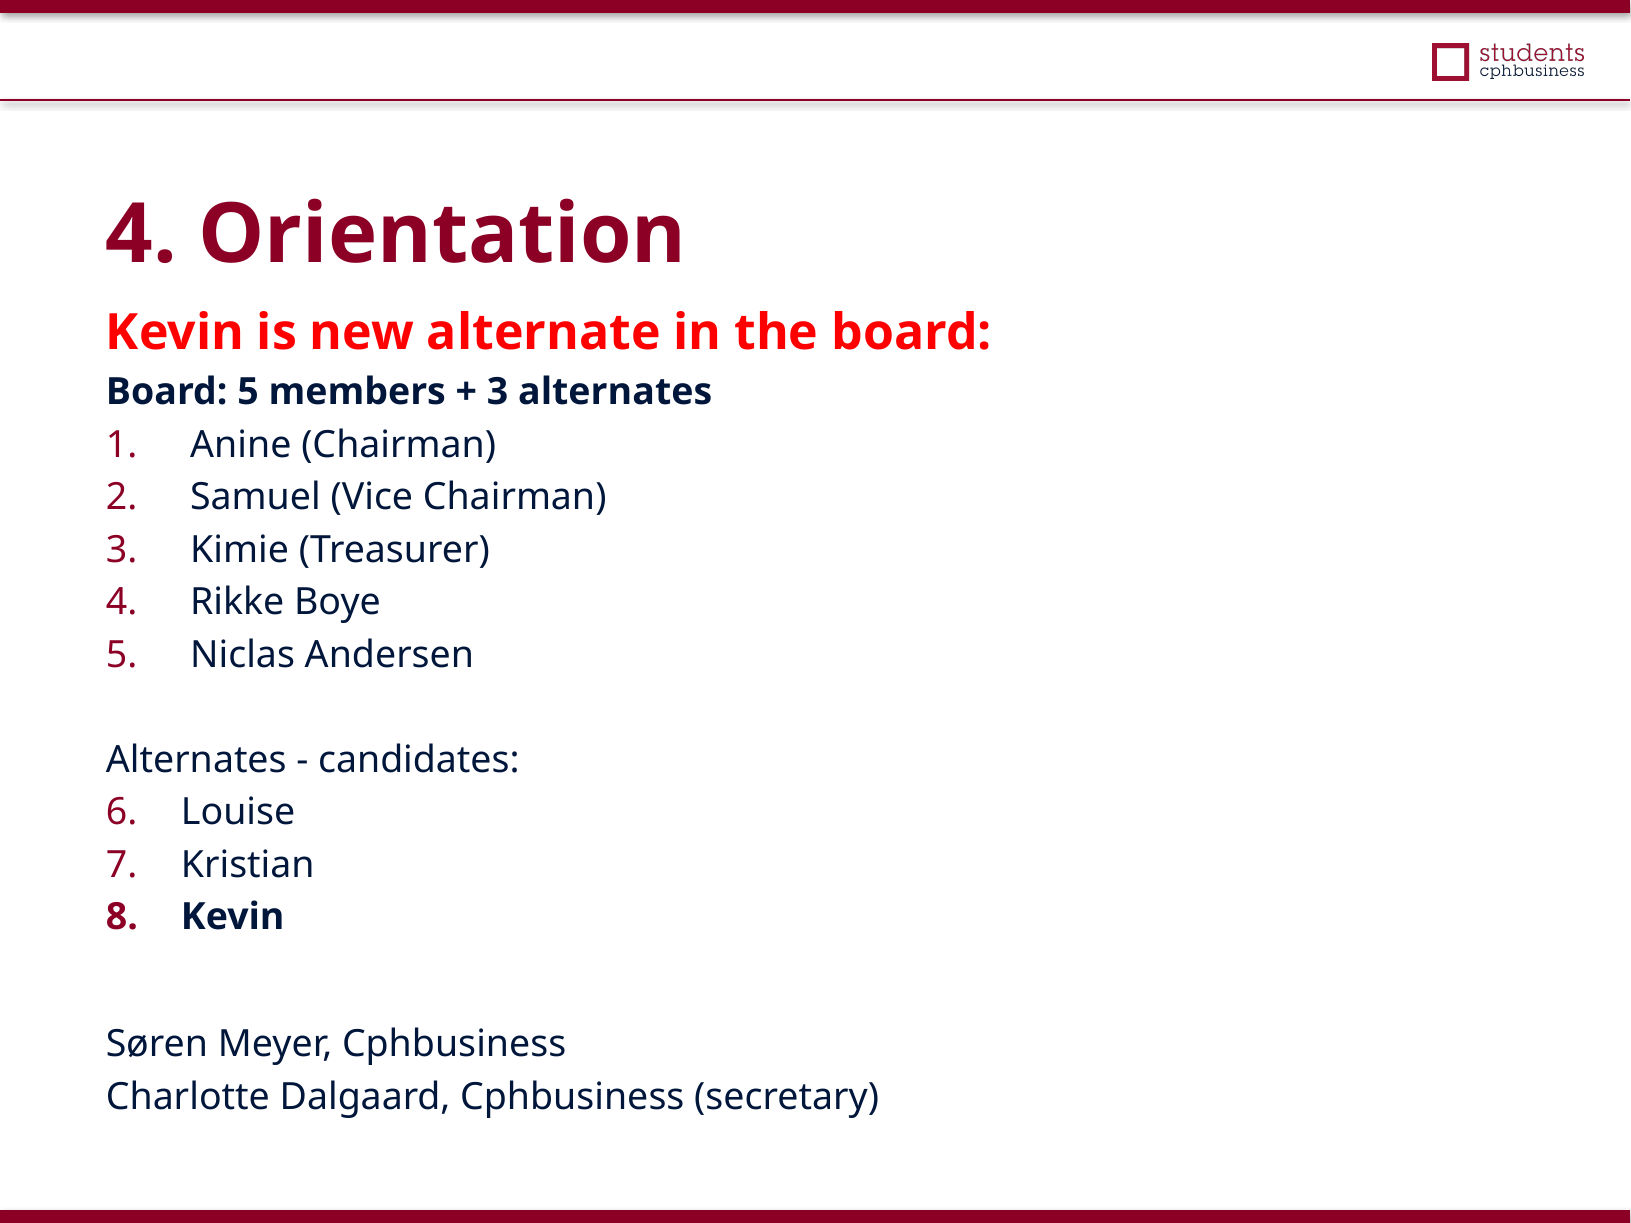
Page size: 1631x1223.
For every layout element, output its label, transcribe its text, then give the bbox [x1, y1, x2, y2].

picture [1432, 43, 1584, 81]
list 4. Orientation [91, 171, 1520, 292]
list Kevin is new alternate in the board: Board: 5 members + 3 alternates Anine (Chairman) Samuel (Vice Chairman) Kimie (Treasurer) Rikke Boye Niclas Andersen Alternates - candidates: Louise Kristian Kevin Søren Meyer, Cphbusiness Charlotte Dalgaard, Cphbusiness (secretary) [91, 292, 1520, 1166]
